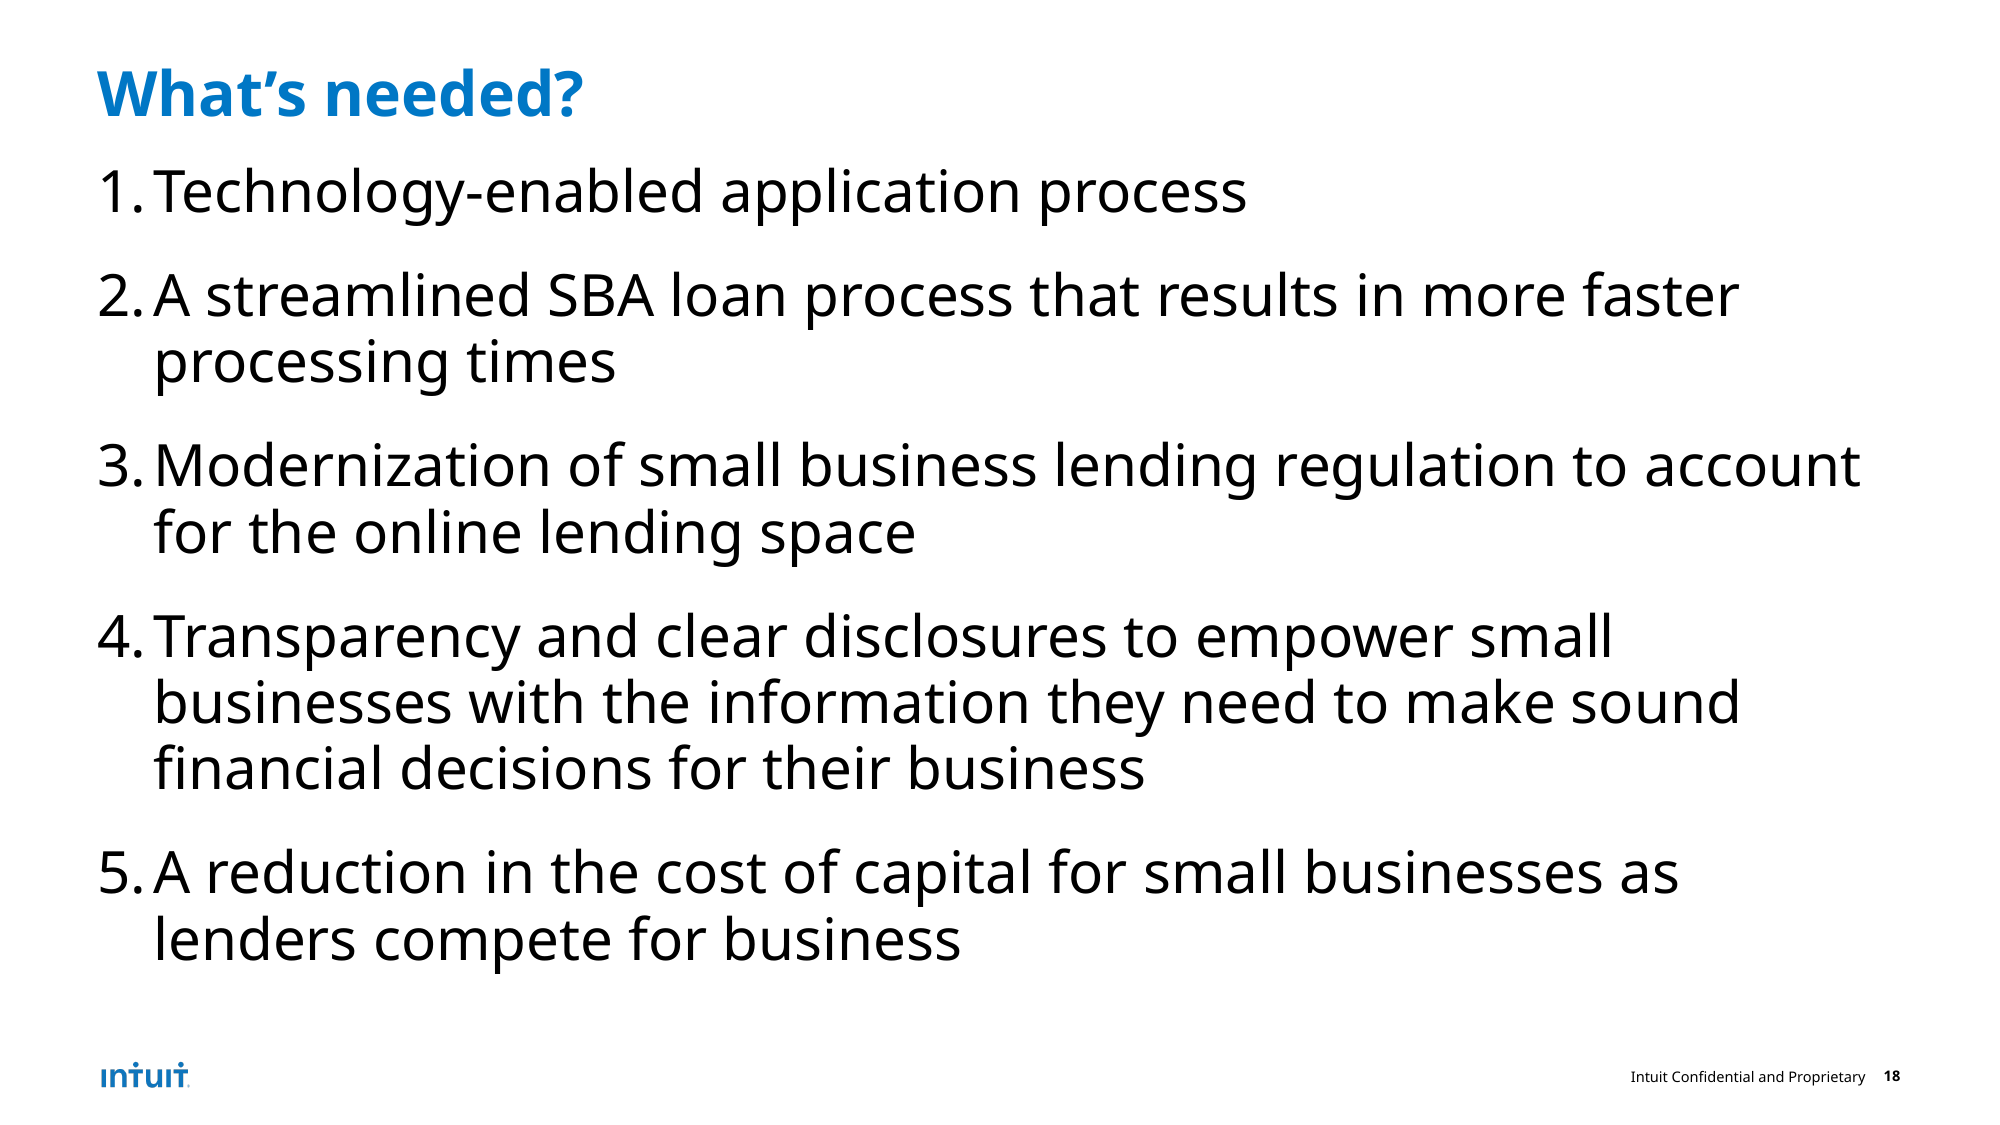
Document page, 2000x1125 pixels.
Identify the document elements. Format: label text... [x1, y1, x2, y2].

list Technology-enabled application process A streamlined SBA loan process that results in more faster processing times Modernization of small business lending regulation to account for the online lending space Transparency and clear disclosures to empower small businesses with the information they need to make sound financial decisions for their business A reduction in the cost of capital for small businesses as lenders compete for business [82, 223, 1904, 910]
title What’s needed? [82, 51, 1904, 142]
